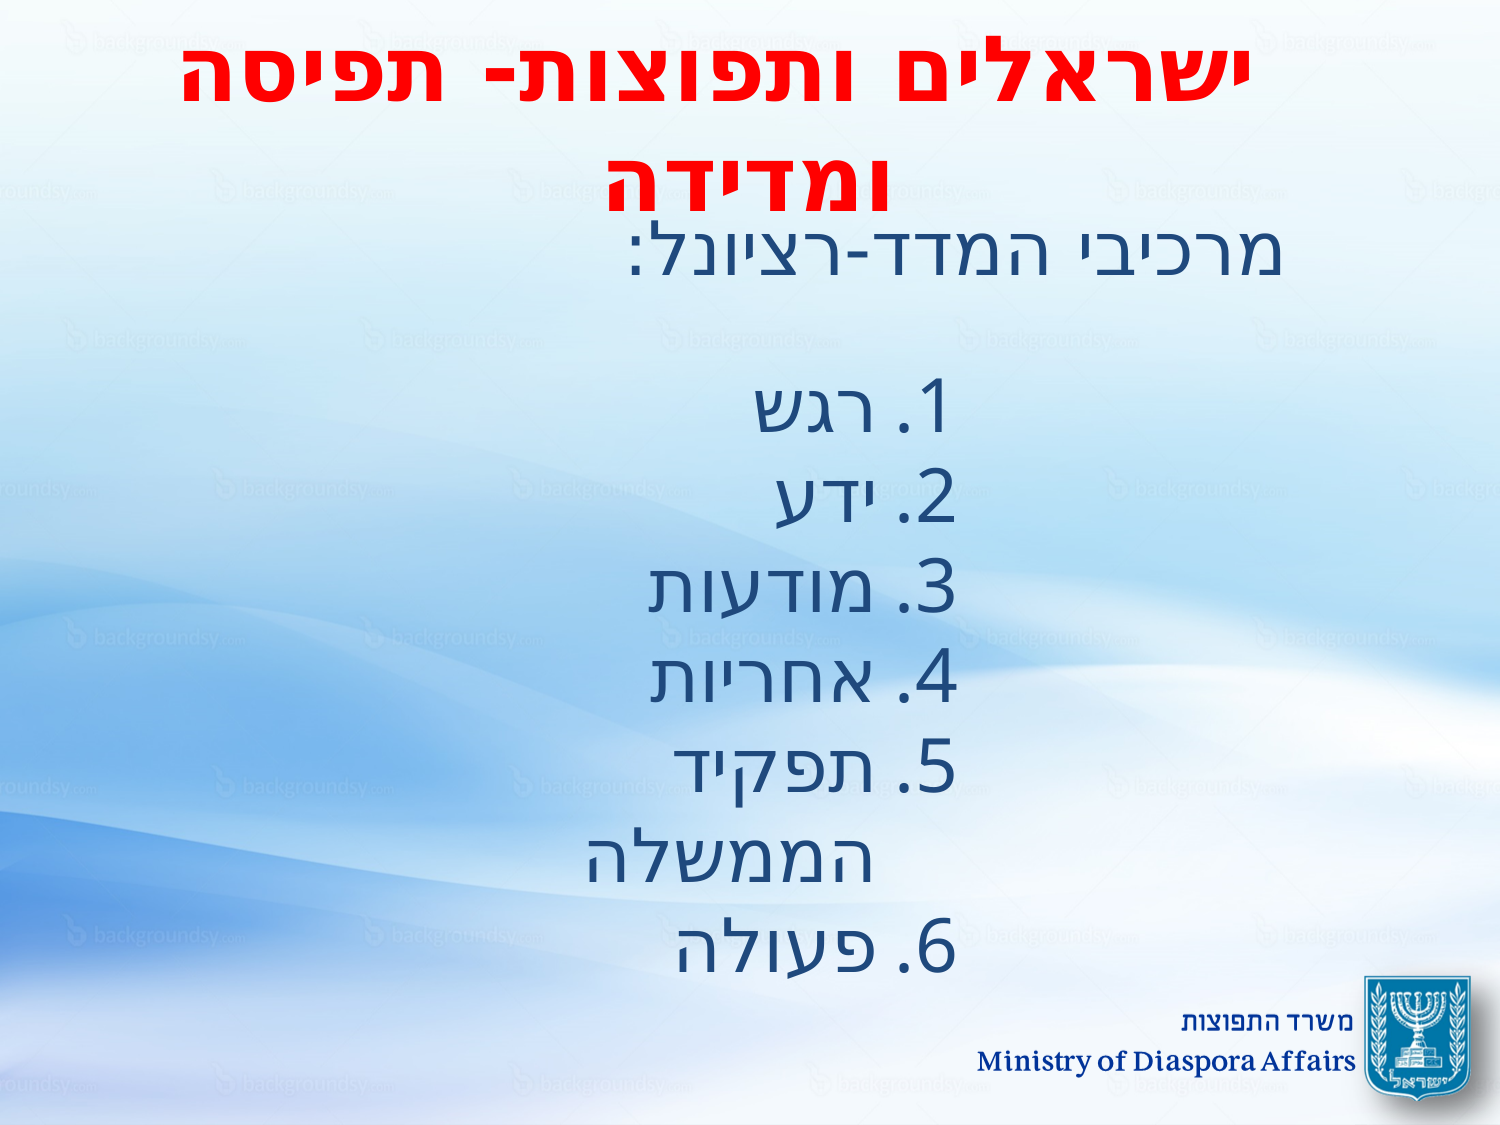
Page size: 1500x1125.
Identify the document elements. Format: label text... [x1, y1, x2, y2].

text_box רגש ידע מודעות אחריות תפקיד הממשלה פעולה [367, 349, 978, 995]
text_box מרכיבי המדד-רציונל: [194, 193, 1327, 298]
text_box ישראלים ותפוצות- תפיסה ומדידה [147, 2, 1349, 237]
picture [0, 0, 1500, 1125]
